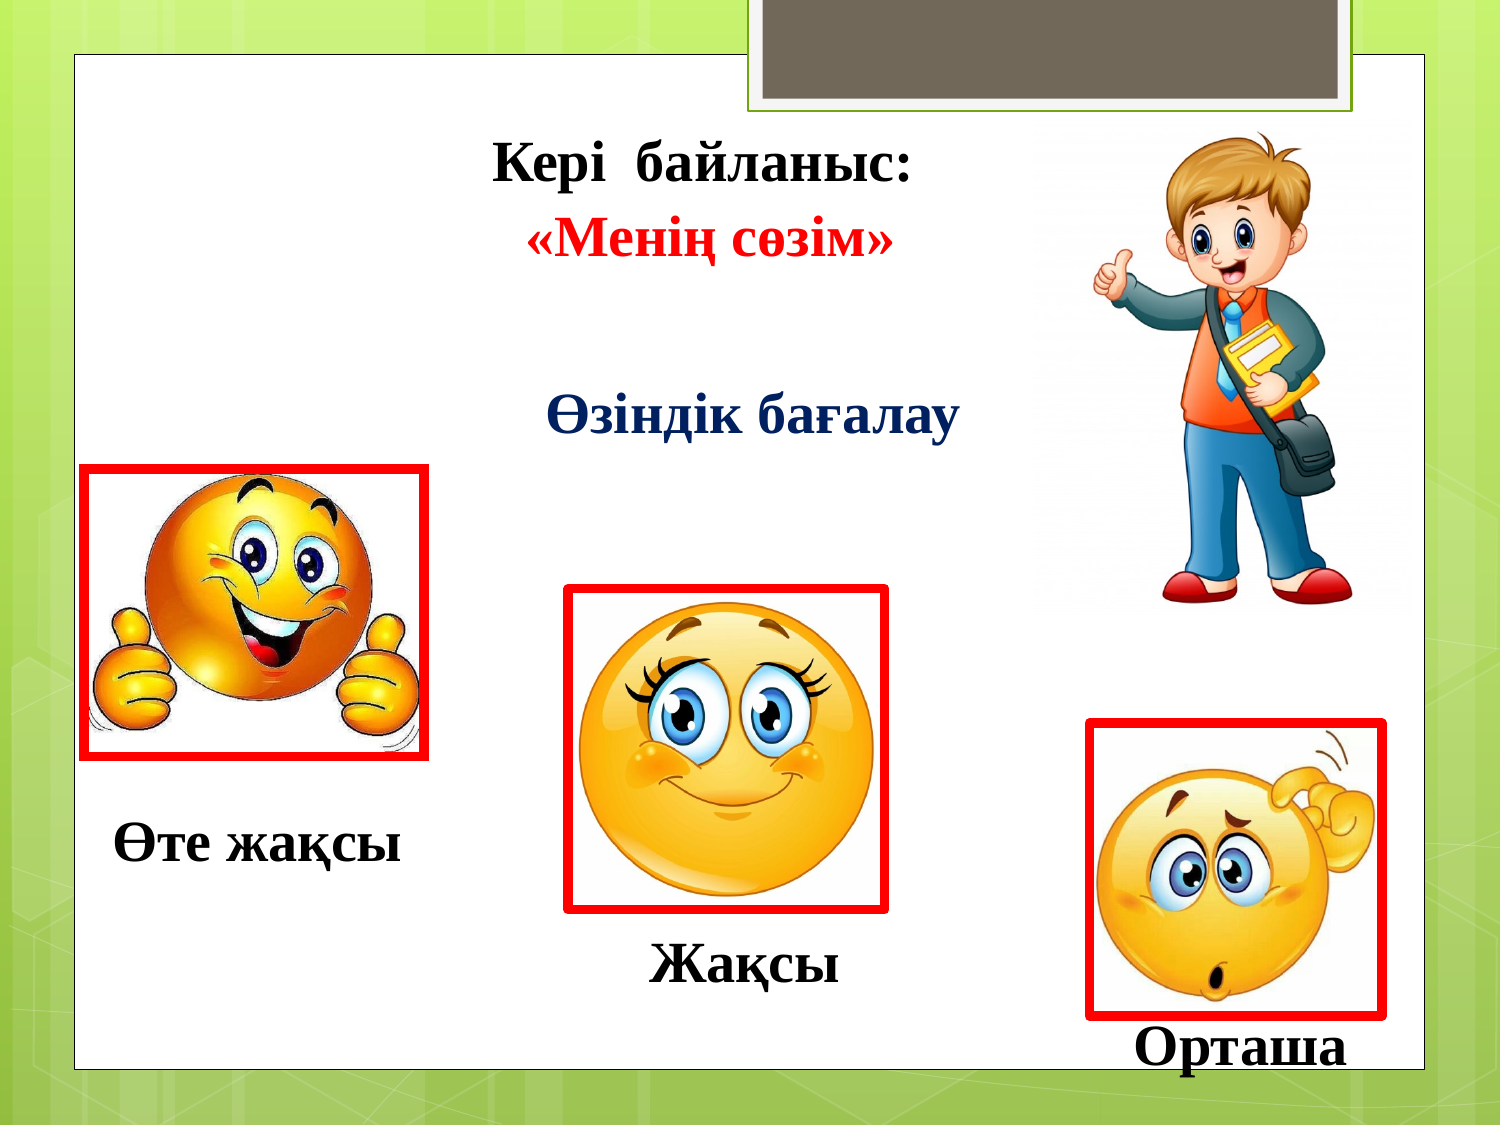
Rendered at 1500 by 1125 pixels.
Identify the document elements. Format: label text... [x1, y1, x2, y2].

picture [88, 473, 420, 752]
table_header Кері байланыс: «Менің сөзім» [303, 120, 1030, 269]
picture [1093, 727, 1378, 1012]
text_box Өте жақсы [97, 795, 418, 881]
picture [572, 593, 881, 906]
picture [1033, 118, 1412, 617]
text_box Орташа [1119, 1021, 1363, 1085]
text_box Жақсы [635, 916, 856, 1002]
text_box Өзіндік бағалау [530, 367, 976, 453]
